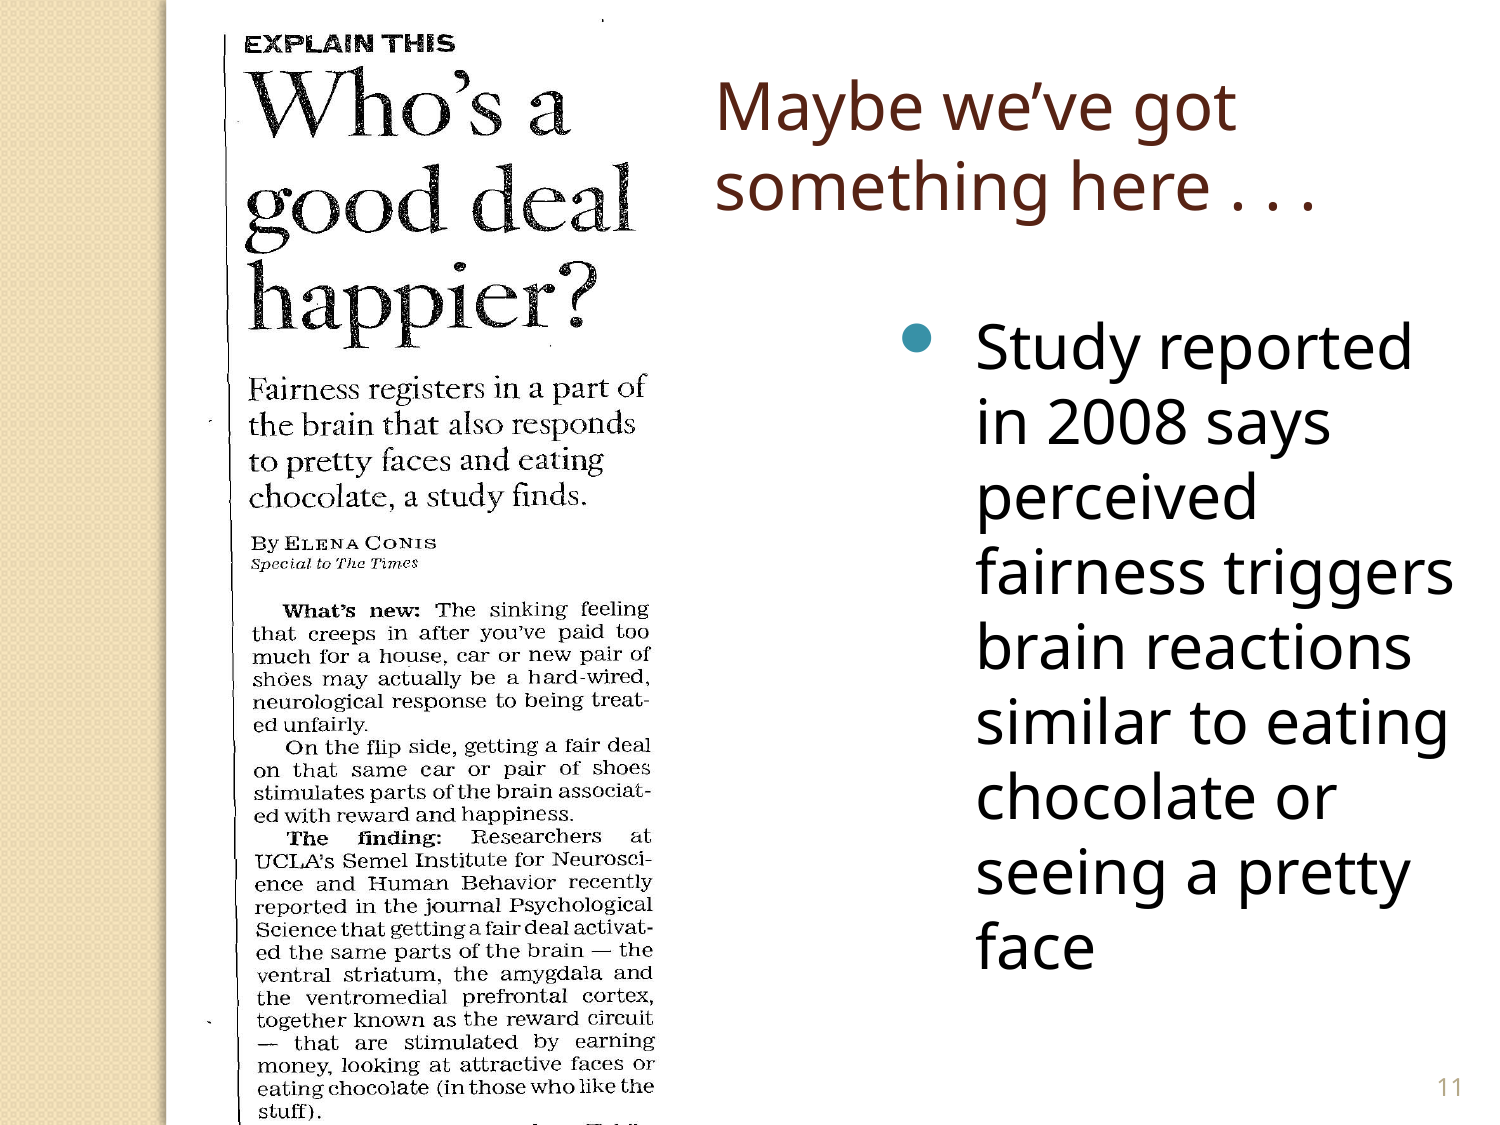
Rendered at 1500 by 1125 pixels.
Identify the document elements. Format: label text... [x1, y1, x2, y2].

list Study reported in 2008 says perceived fairness triggers brain reactions similar to eating chocolate or seeing a pretty face [883, 299, 1500, 975]
title Maybe we’ve got something here . . . [699, 0, 1500, 288]
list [187, 0, 675, 1125]
slide_number 11 [1413, 1034, 1488, 1113]
